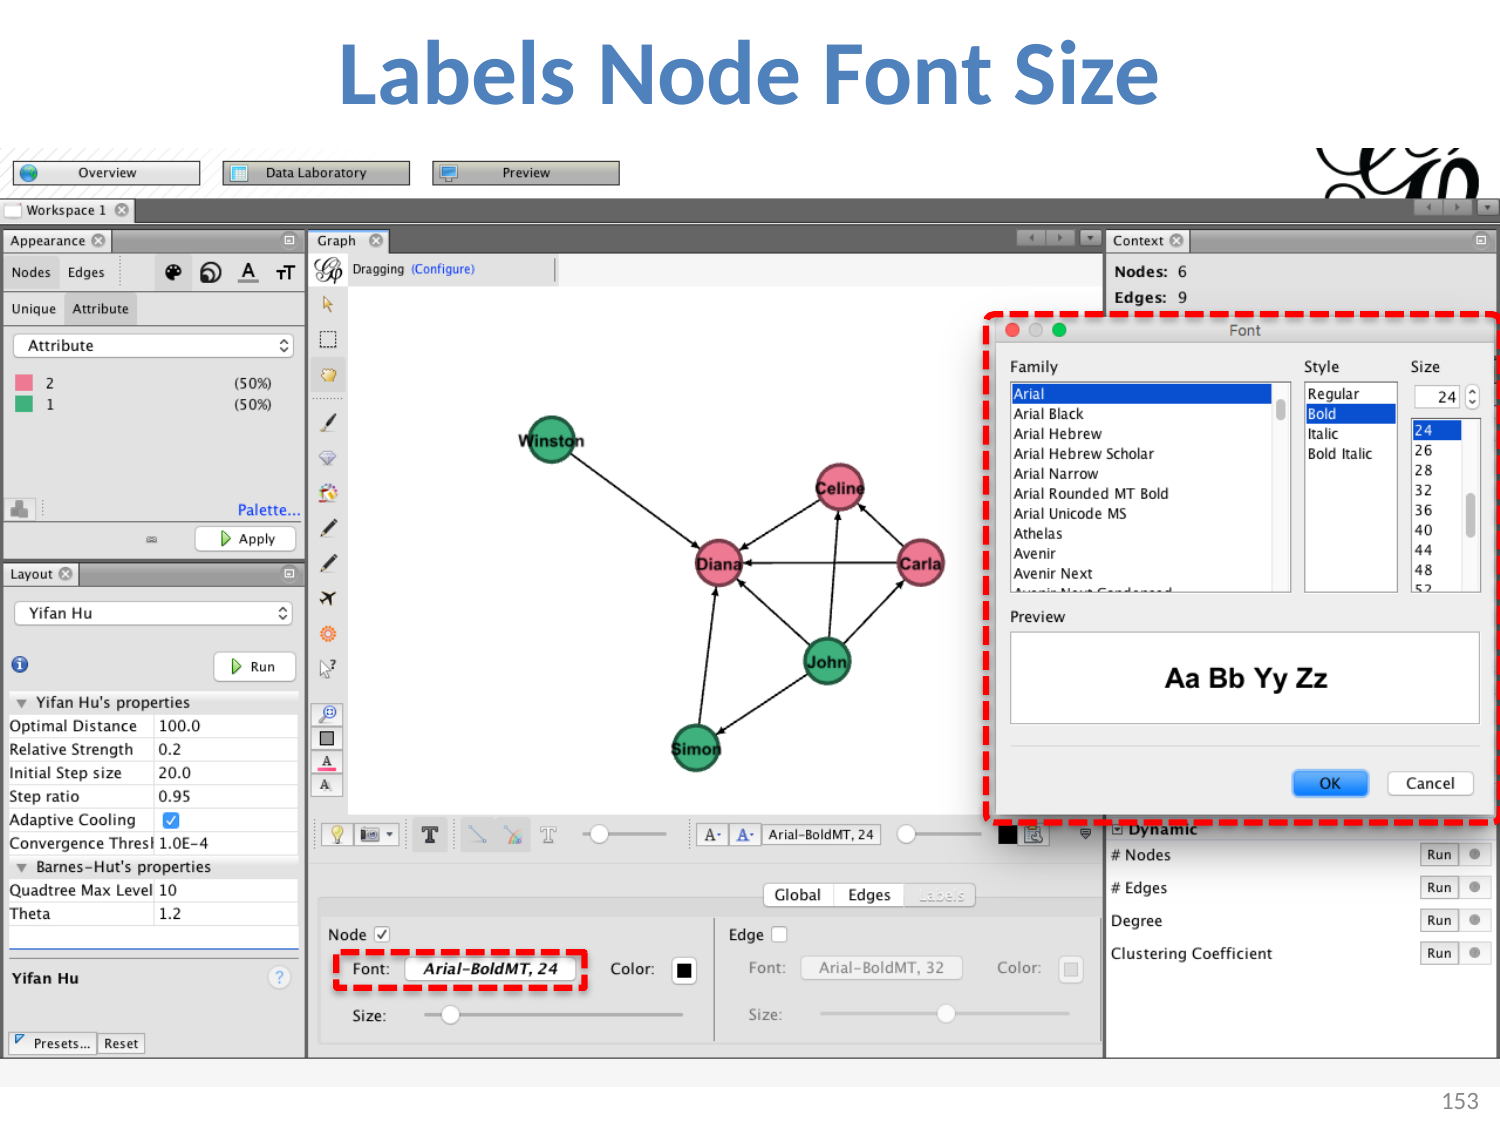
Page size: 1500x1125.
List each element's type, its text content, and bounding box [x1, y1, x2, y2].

picture [0, 148, 1500, 1087]
slide_number 153 [1144, 1095, 1495, 1125]
text_box Labels Node Font Size [74, 21, 1425, 114]
